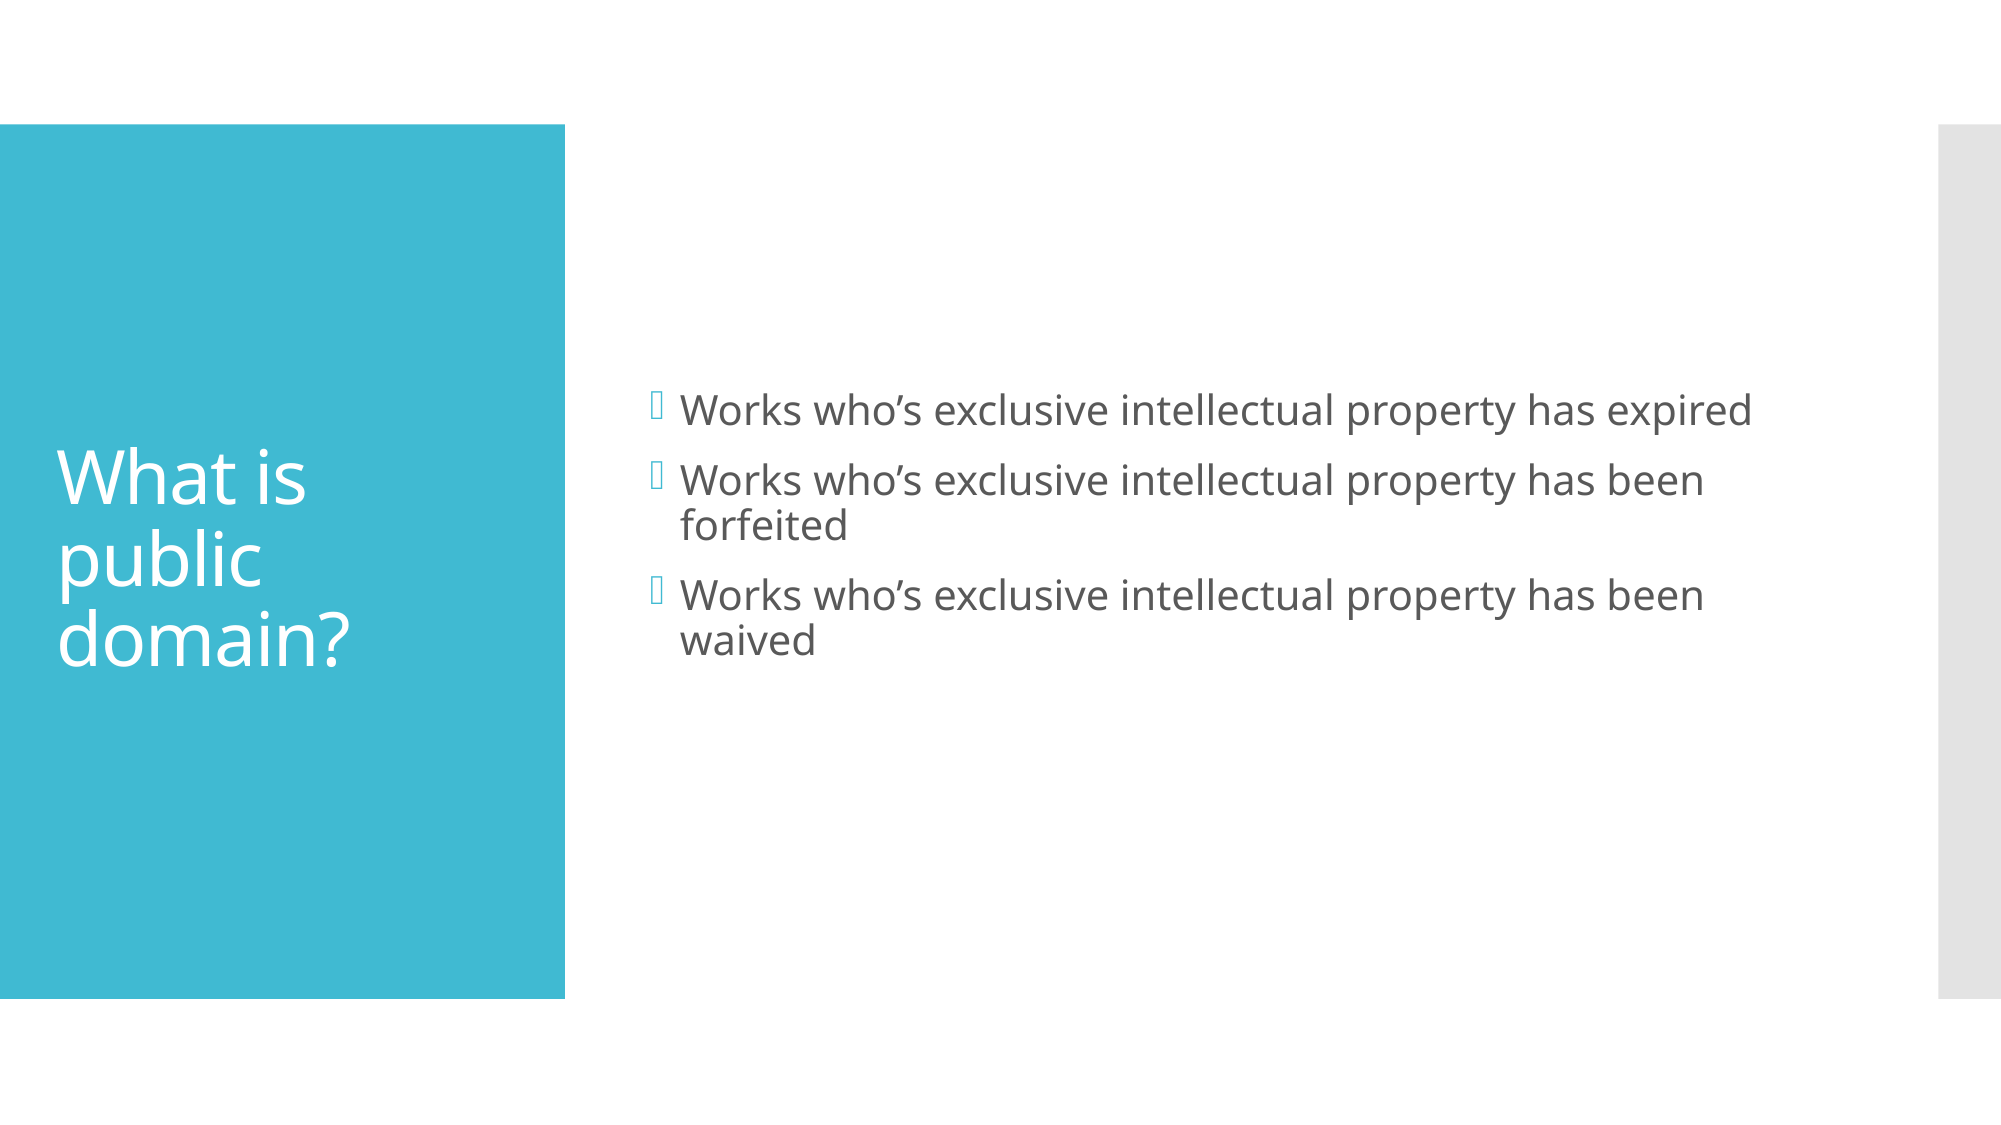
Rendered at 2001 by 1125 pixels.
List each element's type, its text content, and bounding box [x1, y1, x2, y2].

list Works who’s exclusive intellectual property has expired Works who’s exclusive intellectual property has been forfeited Works who’s exclusive intellectual property has been waived [634, 141, 1835, 982]
title What is public domain? [41, 184, 525, 940]
